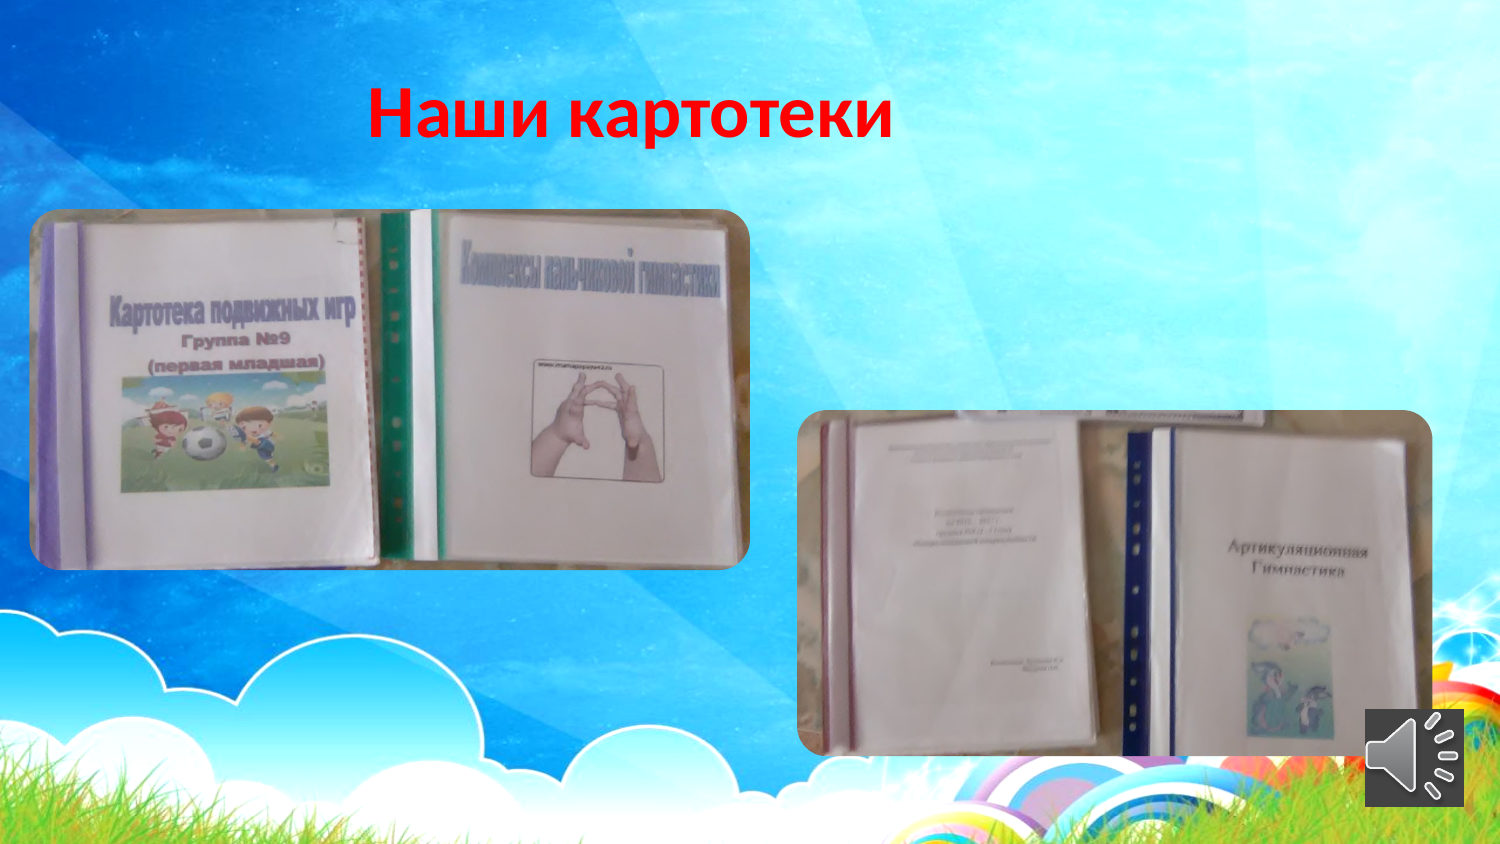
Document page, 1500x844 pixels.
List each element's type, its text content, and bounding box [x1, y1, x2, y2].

picture [796, 409, 1465, 809]
text_box Наши картотеки [336, 55, 928, 161]
picture [29, 208, 751, 571]
